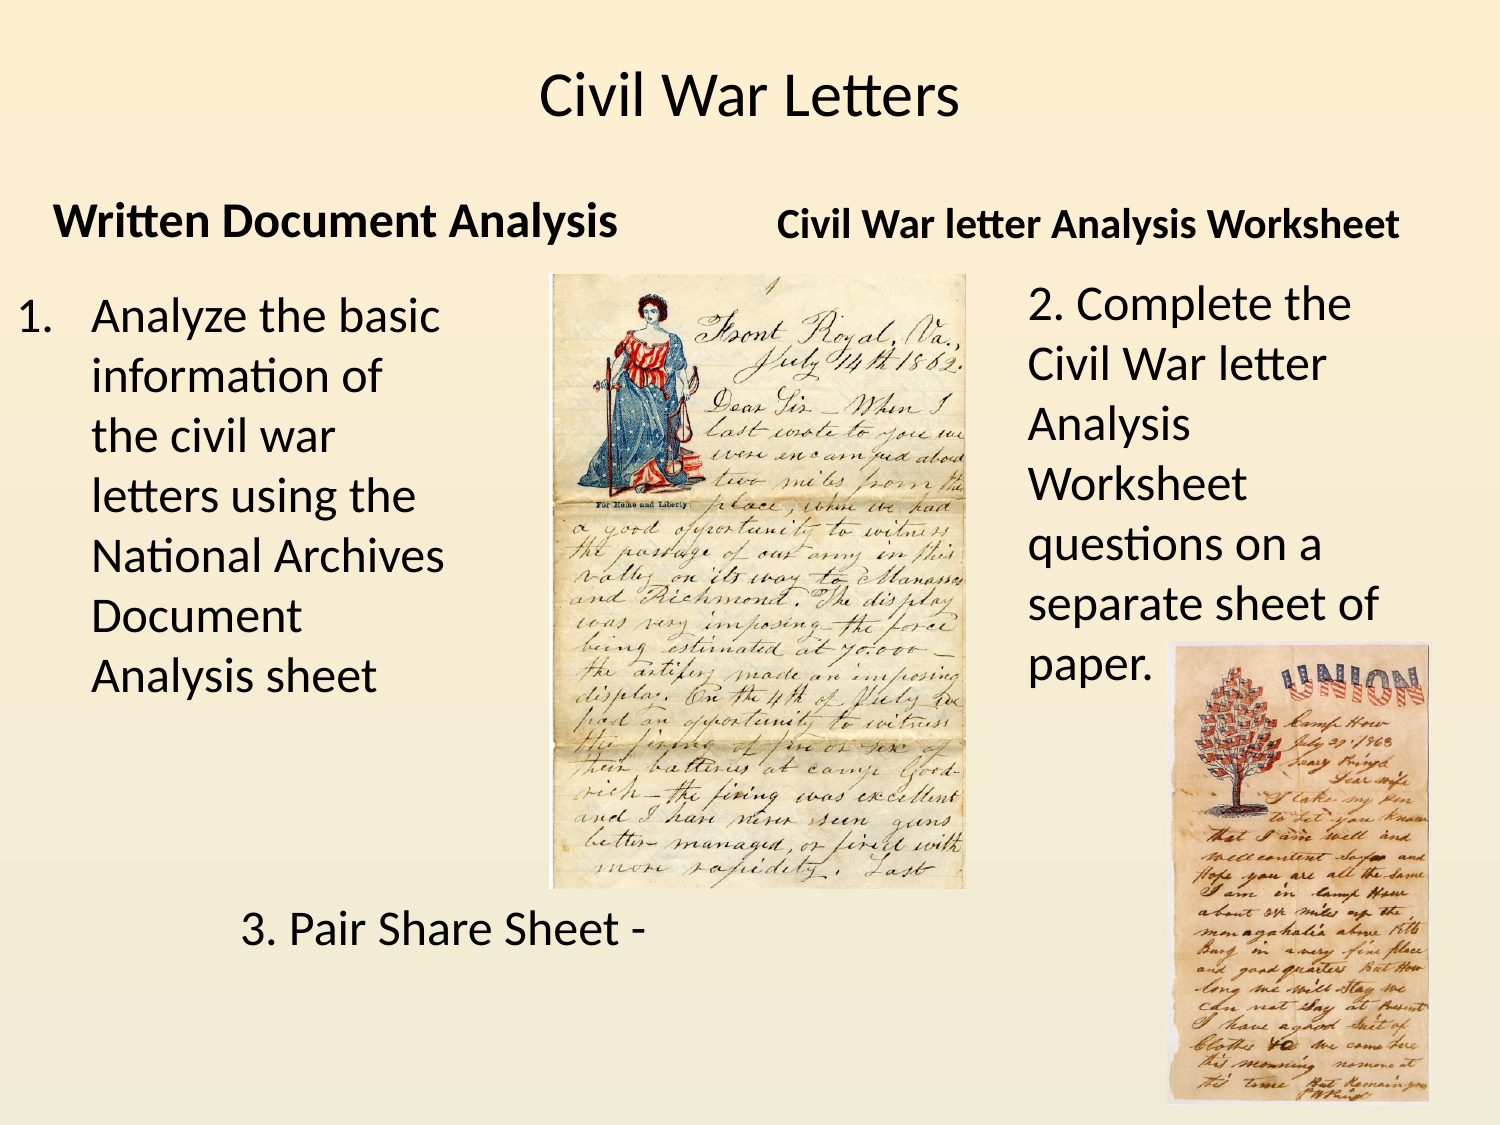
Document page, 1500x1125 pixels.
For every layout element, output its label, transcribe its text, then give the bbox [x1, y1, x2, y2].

picture [1166, 641, 1432, 1105]
text_box 3. Pair Share Sheet - [225, 887, 1161, 1099]
list Written Document Analysis [37, 149, 701, 255]
title Civil War Letters [75, 45, 1425, 138]
list Civil War letter Analysis Worksheet [761, 149, 1475, 255]
list Analyze the basic information of the civil war letters using the National Archives Document Analysis sheet [1, 275, 477, 924]
picture [549, 274, 966, 890]
list 2. Complete the Civil War letter Analysis Worksheet questions on a separate sheet of paper. [1012, 262, 1425, 887]
